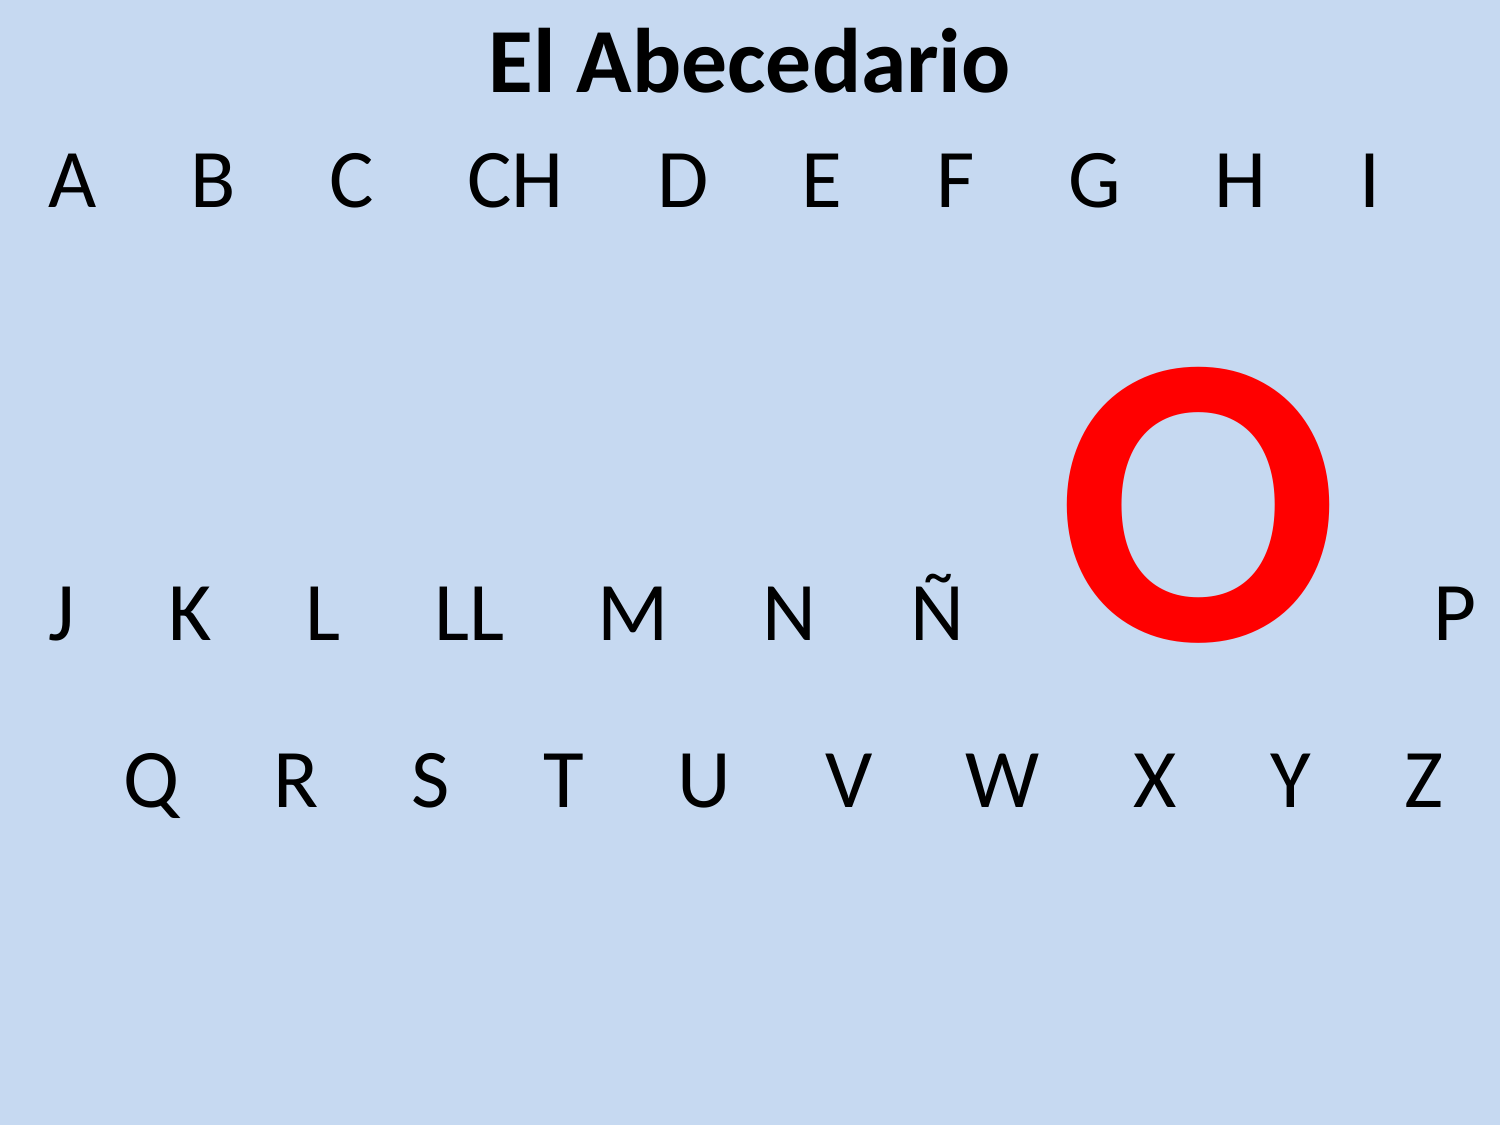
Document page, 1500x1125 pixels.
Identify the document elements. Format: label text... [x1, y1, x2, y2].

text_box A B C CH D E F G H I J K L LL M N Ñ O P Q R S T U V W X Y Z [33, 116, 1500, 1125]
title El Abecedario [0, 0, 1500, 158]
